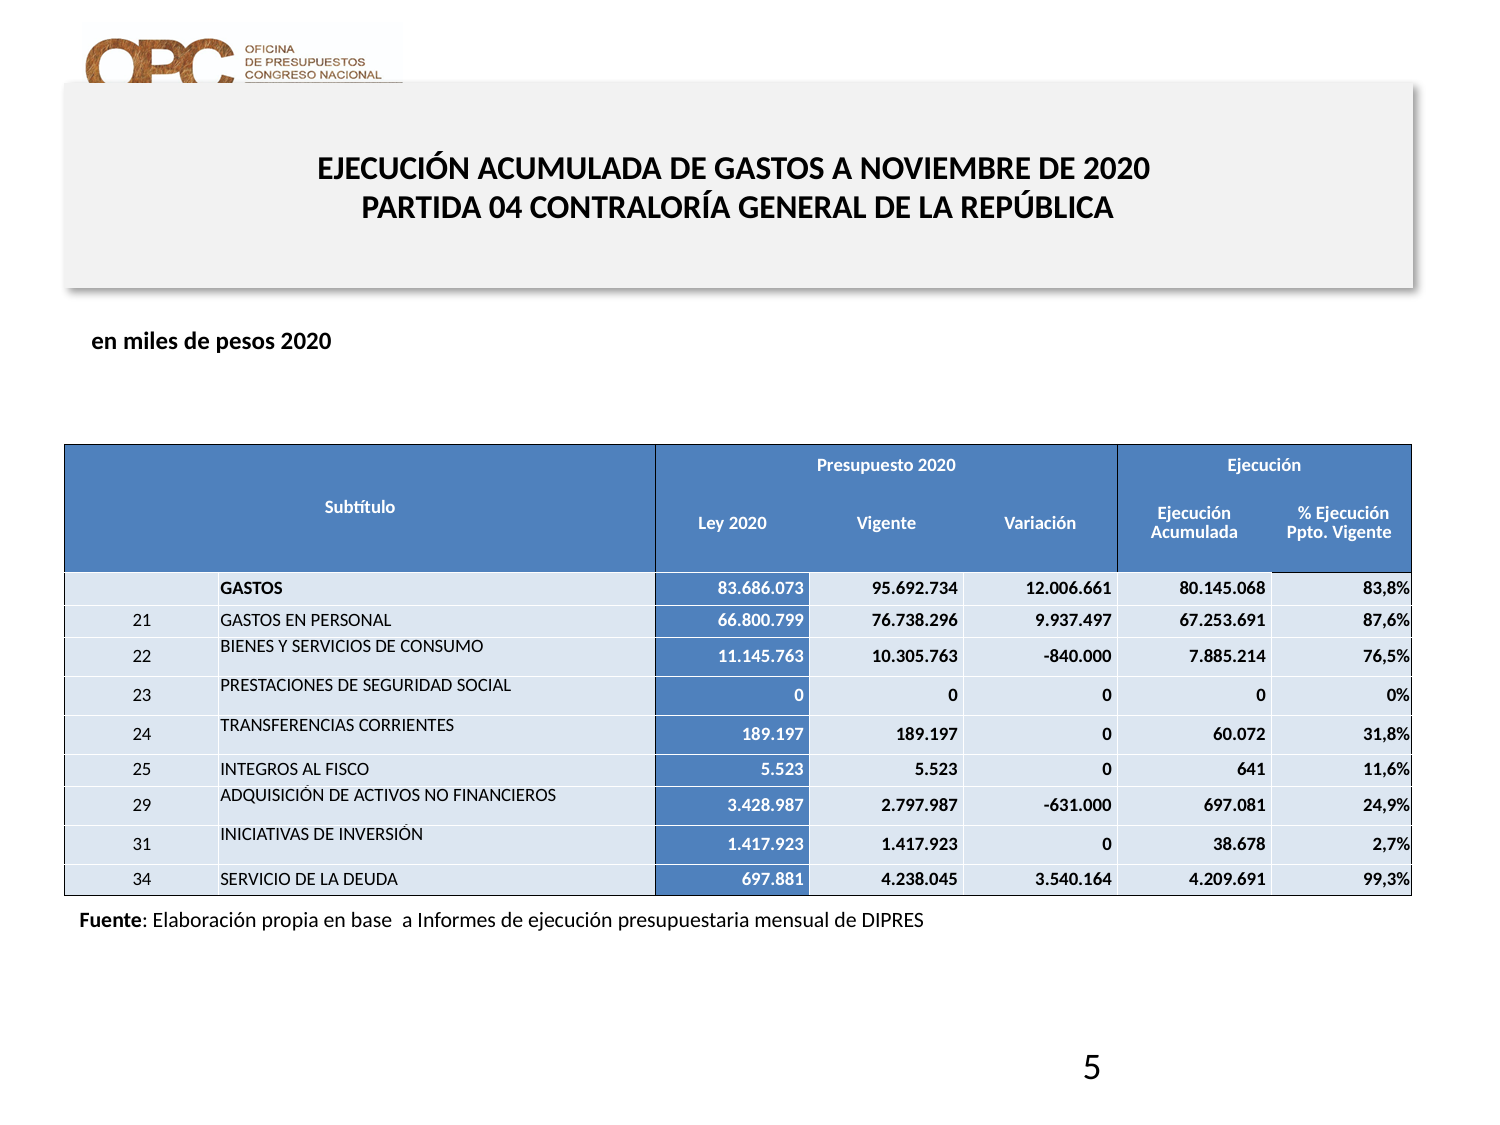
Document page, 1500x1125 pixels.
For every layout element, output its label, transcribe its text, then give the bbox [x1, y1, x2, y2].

table_cell Variación [963, 476, 1117, 572]
table_cell 0 [964, 826, 1117, 864]
table_cell 80.145.068 [1118, 573, 1271, 605]
table_cell 87,6% [1272, 606, 1411, 637]
table_cell 24,9% [1272, 787, 1411, 825]
table_cell 3.428.987 [656, 787, 809, 825]
table_cell 2,7% [1272, 826, 1411, 864]
table_cell 12.006.661 [964, 573, 1117, 605]
table_cell 24 [65, 716, 218, 754]
table_header Subtítulo [65, 445, 655, 572]
title EJECUCIÓN ACUMULADA DE GASTOS A NOVIEMBRE DE 2020 PARTIDA 04 CONTRALORÍA GENERAL DE LA REPÚBLICA [64, 83, 1412, 288]
table_cell 31 [65, 826, 218, 864]
table_cell 0 [964, 716, 1117, 754]
table_cell 5.523 [810, 755, 963, 786]
table_cell 697.881 [656, 865, 809, 895]
table_cell Ejecución Acumulada [1118, 476, 1271, 572]
table_cell Vigente [810, 476, 963, 572]
table_cell 7.885.214 [1118, 638, 1271, 676]
table_cell 2.797.987 [810, 787, 963, 825]
table_cell 1.417.923 [656, 826, 809, 864]
table_cell INTEGROS AL FISCO [219, 755, 655, 786]
table_cell 21 [65, 606, 218, 637]
table_cell 1.417.923 [810, 826, 963, 864]
table_header Presupuesto 2020 [656, 445, 1117, 476]
table_cell 9.937.497 [964, 606, 1117, 637]
table_cell 3.540.164 [964, 865, 1117, 895]
table_cell 67.253.691 [1118, 606, 1271, 637]
table_cell 5.523 [656, 755, 809, 786]
table_cell 11.145.763 [656, 638, 809, 676]
table_cell 0 [964, 677, 1117, 715]
table_cell 83,8% [1272, 573, 1411, 605]
table_cell 4.238.045 [810, 865, 963, 895]
table_cell GASTOS EN PERSONAL [219, 606, 655, 637]
table_cell 189.197 [656, 716, 809, 754]
table_cell GASTOS [219, 573, 655, 605]
table_cell 29 [65, 787, 218, 825]
table_cell Ley 2020 [656, 476, 810, 572]
table_cell 0 [1118, 677, 1271, 715]
footer Fuente: Elaboración propia en base a Informes de ejecución presupuestaria mensual de DIPRES [64, 897, 1199, 958]
table_cell 66.800.799 [656, 606, 809, 637]
table_cell 99,3% [1272, 865, 1411, 895]
table_cell 697.081 [1118, 787, 1271, 825]
table_cell 23 [65, 677, 218, 715]
picture [82, 22, 403, 83]
table_cell -631.000 [964, 787, 1117, 825]
table_cell SERVICIO DE LA DEUDA [219, 865, 655, 895]
table_cell ADQUISICIÓN DE ACTIVOS NO FINANCIEROS [219, 787, 655, 825]
table_cell 0% [1272, 677, 1411, 715]
table_cell % Ejecución Ppto. Vigente [1271, 476, 1411, 572]
table_cell 11,6% [1272, 755, 1411, 786]
table_cell INICIATIVAS DE INVERSIÓN [219, 826, 655, 864]
table_header Ejecución [1118, 445, 1411, 476]
table_cell 60.072 [1118, 716, 1271, 754]
table_cell TRANSFERENCIAS CORRIENTES [219, 716, 655, 754]
table_cell 95.692.734 [810, 573, 963, 605]
table_cell 38.678 [1118, 826, 1271, 864]
text_box en miles de pesos 2020 [76, 317, 1427, 392]
table_cell 83.686.073 [656, 573, 809, 605]
table_cell -840.000 [964, 638, 1117, 676]
table_cell 641 [1118, 755, 1271, 786]
table_cell 4.209.691 [1118, 865, 1271, 895]
table_cell 22 [65, 638, 218, 676]
table_cell 25 [65, 755, 218, 786]
slide_number 5 [1067, 1035, 1418, 1095]
table_cell PRESTACIONES DE SEGURIDAD SOCIAL [219, 677, 655, 715]
table_cell [65, 573, 218, 605]
table_cell 189.197 [810, 716, 963, 754]
table_cell 0 [810, 677, 963, 715]
table_cell 0 [656, 677, 809, 715]
table_cell BIENES Y SERVICIOS DE CONSUMO [219, 638, 655, 676]
table_cell 10.305.763 [810, 638, 963, 676]
table_cell 31,8% [1272, 716, 1411, 754]
table_cell 76.738.296 [810, 606, 963, 637]
table_cell 0 [964, 755, 1117, 786]
table_cell 76,5% [1272, 638, 1411, 676]
table_cell 34 [65, 865, 218, 895]
